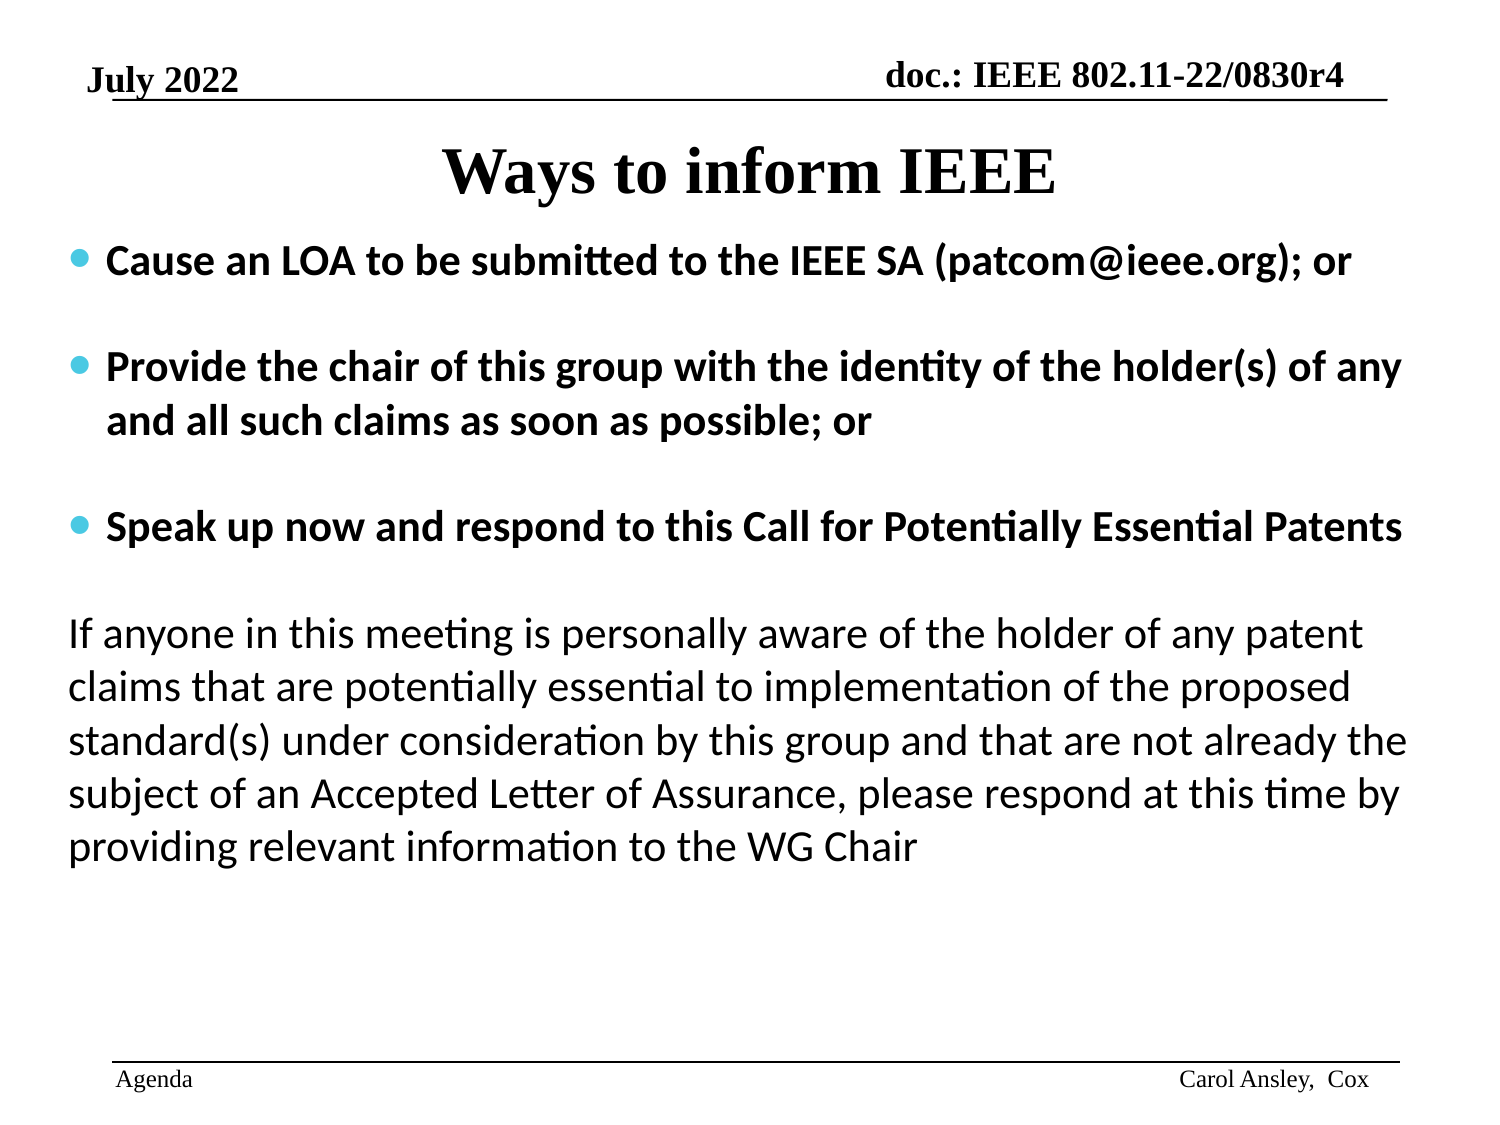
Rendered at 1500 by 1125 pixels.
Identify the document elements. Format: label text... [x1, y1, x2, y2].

title Ways to inform IEEE [74, 129, 1426, 184]
text_box Cause an LOA to be submitted to the IEEE SA (patcom@ieee.org); or Provide the chair of this group with the identity of the holder(s) of any and all such claims as soon as possible; or Speak up now and respond to this Call for Potentially Essential Patents If anyone in this meeting is personally aware of the holder of any patent claims that are potentially essential to implementation of the proposed standard(s) under consideration by this group and that are not already the subject of an Accepted Letter of Assurance, please respond at this time by providing relevant information to the WG Chair [53, 223, 1447, 996]
list [74, 184, 1426, 223]
